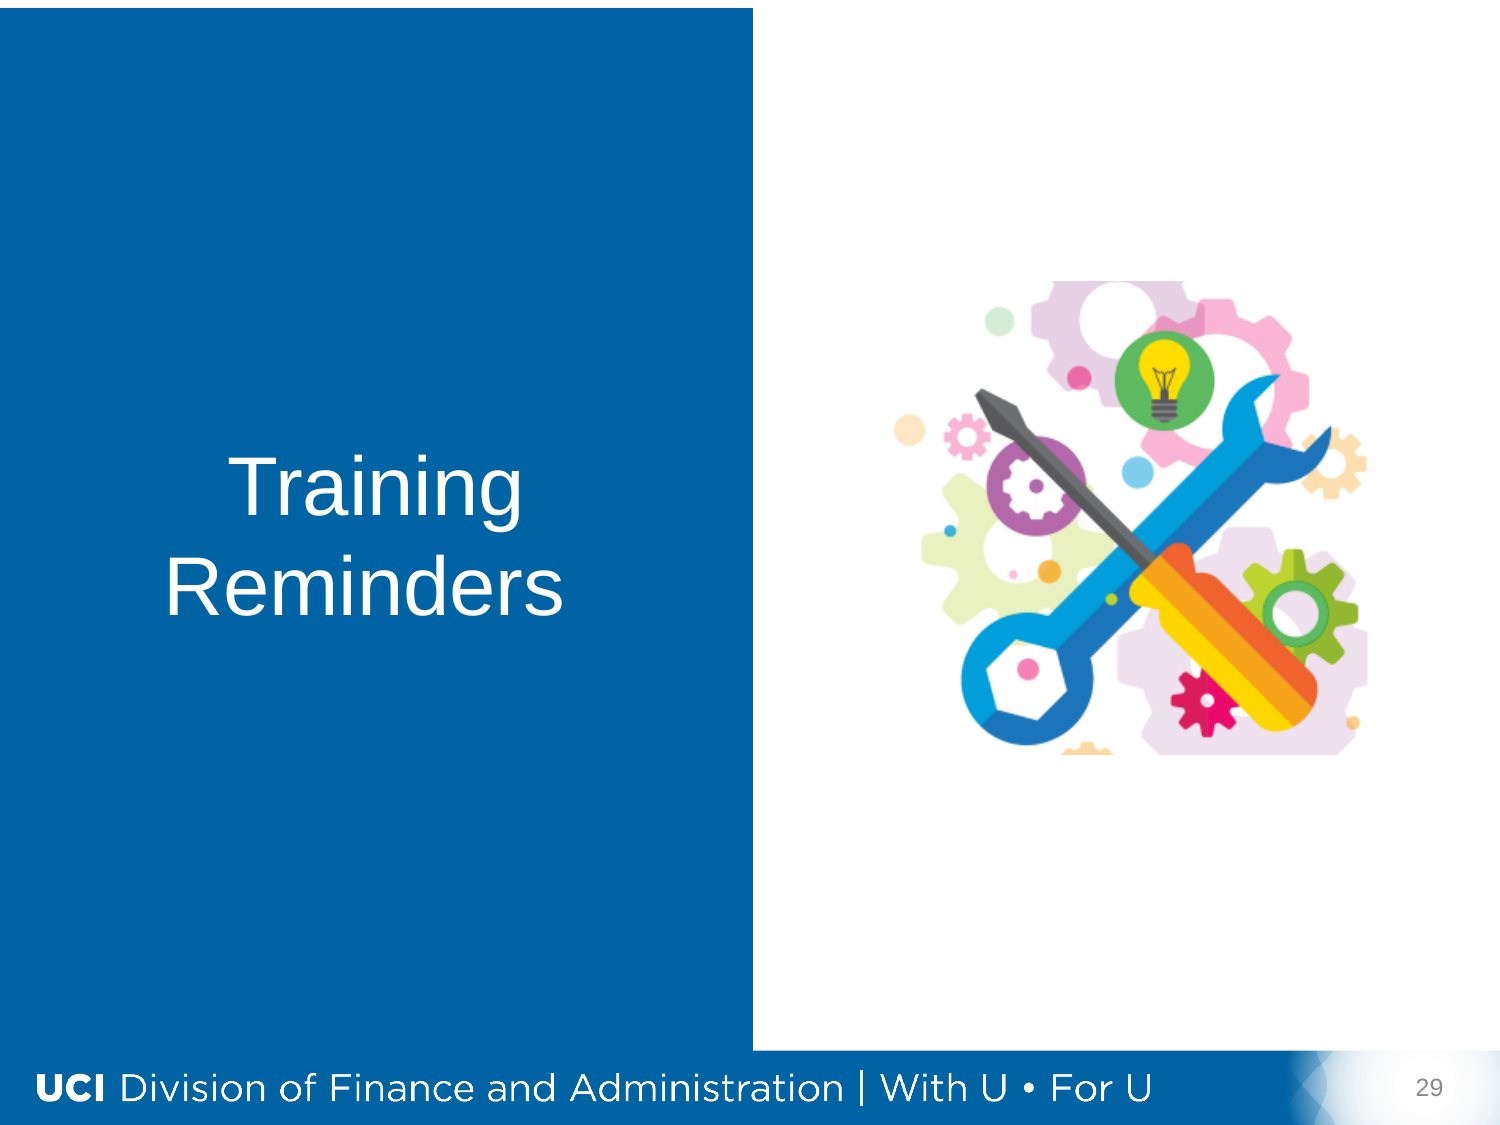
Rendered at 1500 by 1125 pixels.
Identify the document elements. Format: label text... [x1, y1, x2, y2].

slide_number 29 [1121, 1056, 1459, 1116]
picture [37, 1070, 1121, 1106]
picture [1275, 1049, 1500, 1125]
text_box Training Reminders [0, 8, 753, 1057]
picture [768, 281, 1494, 755]
